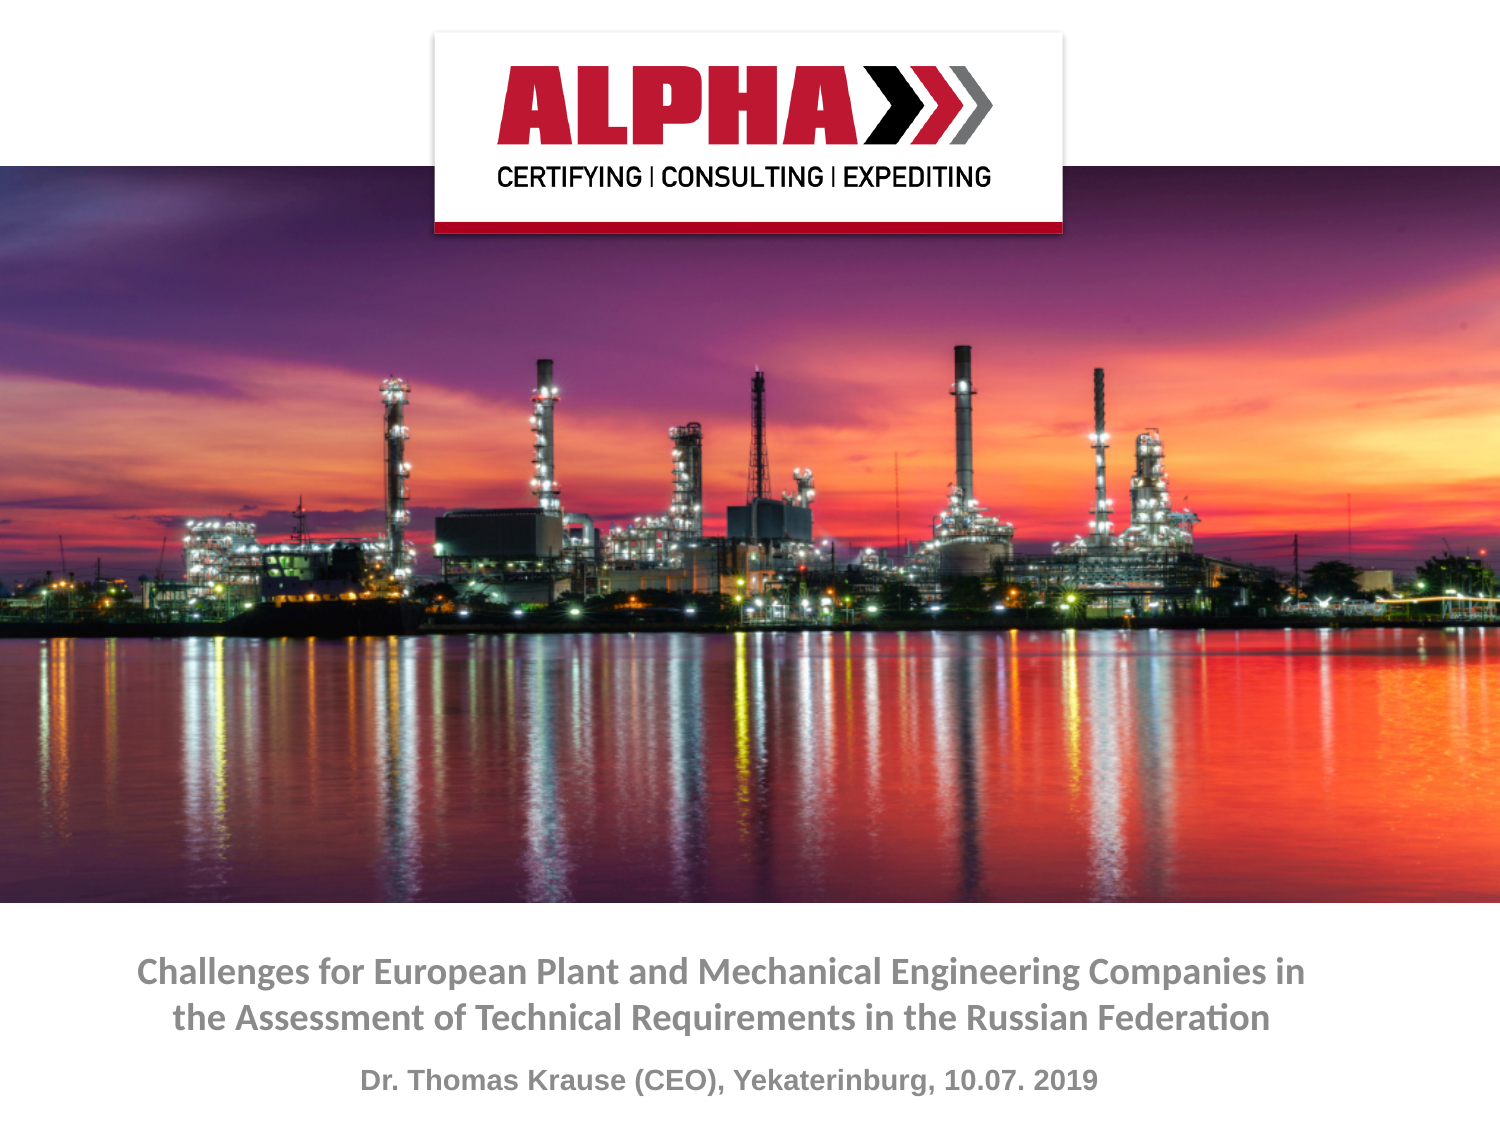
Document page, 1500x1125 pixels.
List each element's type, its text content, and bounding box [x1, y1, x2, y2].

subtitle Challenges for European Plant and Mechanical Engineering Companies in the Assessment of Technical Requirements in the Russian Federation [100, 938, 1344, 1049]
footer Dr. Thomas Krause (CEO), Yekaterinburg, 10.07. 2019 [295, 1048, 1165, 1109]
text_box [434, 32, 1063, 164]
picture [0, 66, 1500, 903]
